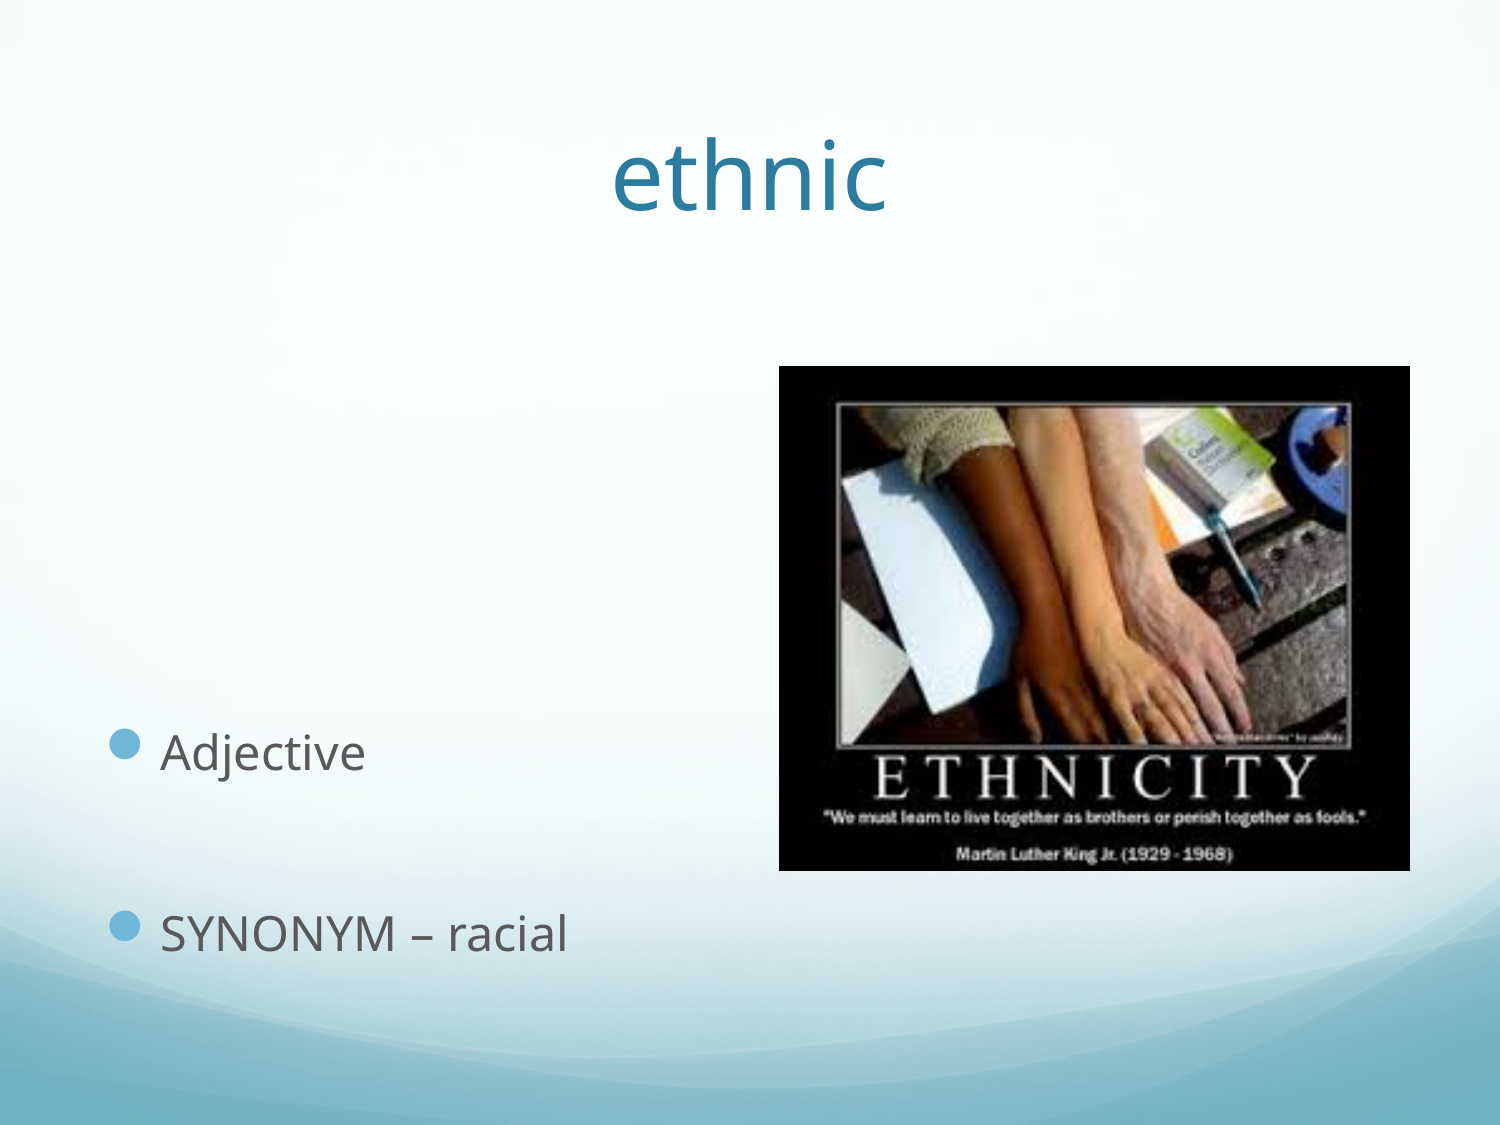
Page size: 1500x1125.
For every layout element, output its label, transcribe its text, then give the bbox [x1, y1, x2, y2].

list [778, 261, 1410, 976]
title ethnic [90, 17, 1410, 237]
list Adjective SYNONYM – racial [90, 262, 721, 975]
